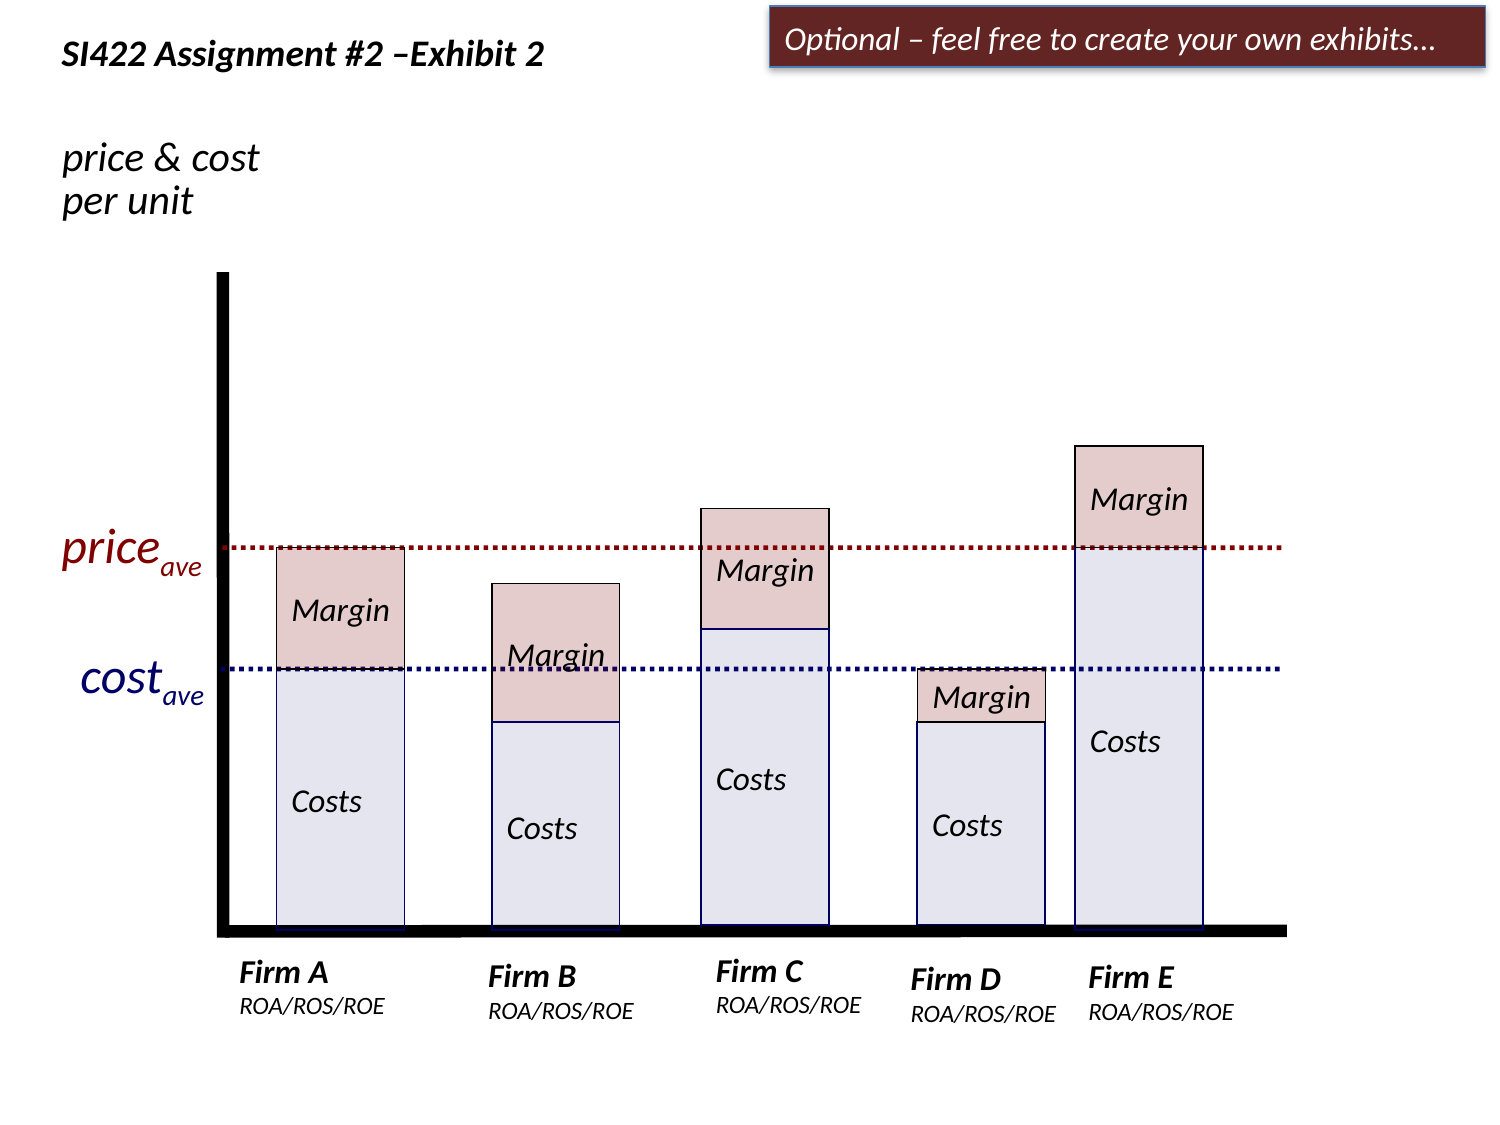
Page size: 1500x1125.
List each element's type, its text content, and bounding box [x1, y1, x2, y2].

text_box Firm D ROA/ROS/ROE [895, 949, 1096, 1035]
text_box Firm C ROA/ROS/ROE [700, 941, 896, 1027]
text_box Optional – feel free to create your own exhibits… [769, 5, 1486, 68]
title SI422 Assignment #2 –Exhibit 2 [46, 0, 1338, 104]
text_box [220, 547, 1287, 932]
text_box priceave [46, 506, 217, 590]
text_box Firm B ROA/ROS/ROE [473, 947, 726, 1072]
text_box price & cost per unit [47, 130, 336, 231]
text_box Firm E ROA/ROS/ROE [1073, 947, 1338, 1033]
text_box Margin [1075, 446, 1203, 546]
text_box Firm A ROA/ROS/ROE [224, 942, 481, 1028]
text_box costave [24, 635, 215, 719]
text_box Margin [701, 508, 829, 546]
